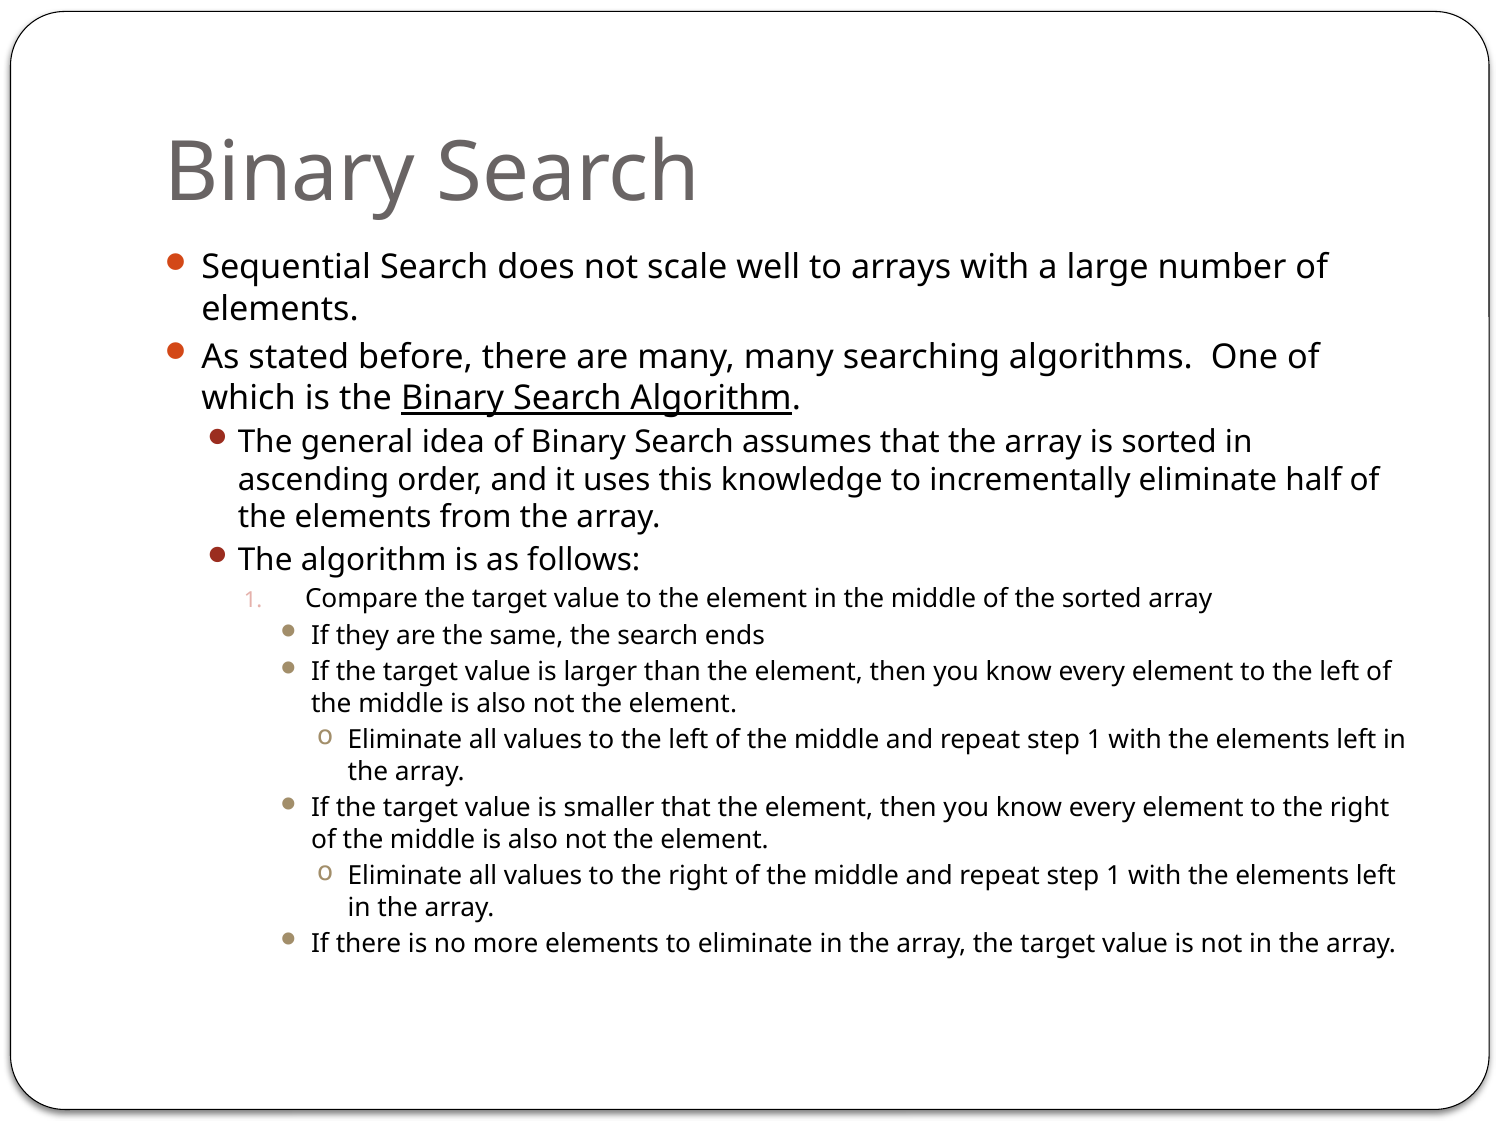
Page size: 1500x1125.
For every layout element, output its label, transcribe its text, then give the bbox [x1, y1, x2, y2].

list Sequential Search does not scale well to arrays with a large number of elements. As stated before, there are many, many searching algorithms. One of which is the Binary Search Algorithm. The general idea of Binary Search assumes that the array is sorted in ascending order, and it uses this knowledge to incrementally eliminate half of the elements from the array. The algorithm is as follows: Compare the target value to the element in the middle of the sorted array If they are the same, the search ends If the target value is larger than the element, then you know every element to the left of the middle is also not the element. Eliminate all values to the left of the middle and repeat step 1 with the elements left in the array. If the target value is smaller that the element, then you know every element to the right of the middle is also not the element. Eliminate all values to the right of the middle and repeat step 1 with the elements left in the array. If there is no more elements to eliminate in the array, the target value is not in the array. [150, 237, 1425, 988]
title Binary Search [150, 45, 1425, 233]
